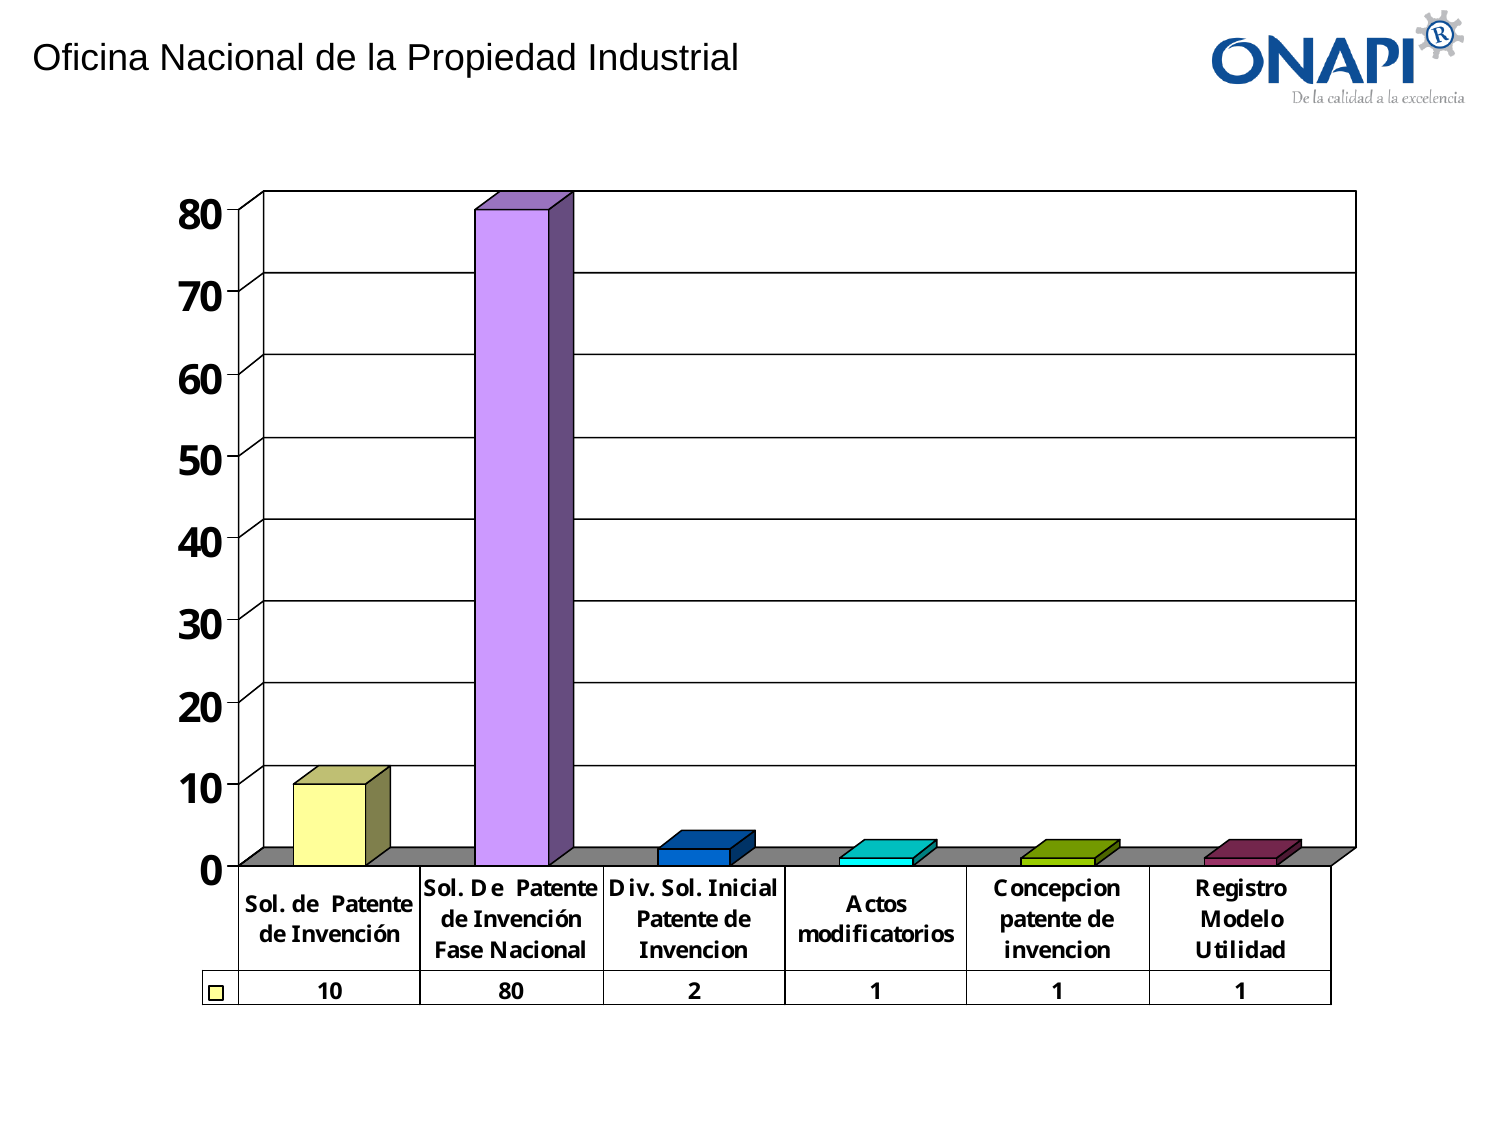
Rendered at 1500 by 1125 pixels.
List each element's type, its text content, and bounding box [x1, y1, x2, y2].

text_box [64, 136, 1463, 1030]
picture [1210, 0, 1497, 123]
text_box Oficina Nacional de la Propiedad Industrial [17, 21, 786, 91]
